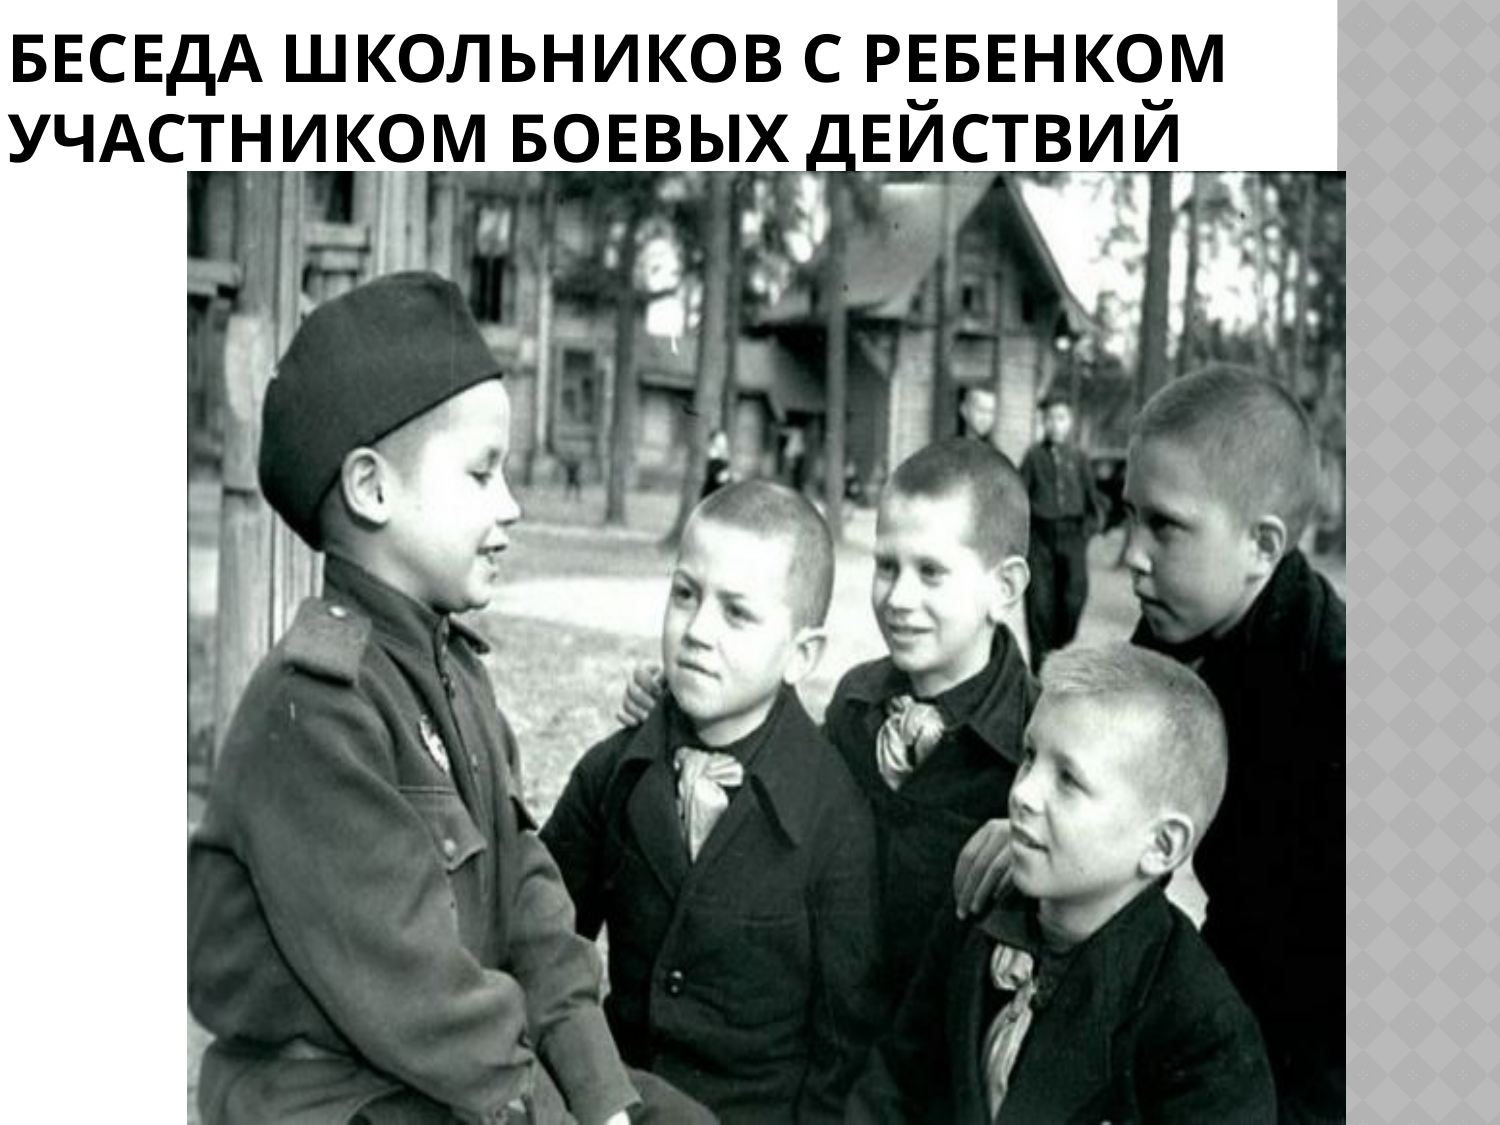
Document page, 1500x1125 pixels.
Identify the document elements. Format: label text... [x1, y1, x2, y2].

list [186, 170, 1346, 1125]
title Беседа школьников с ребенком участником боевых действий [0, 0, 1263, 176]
